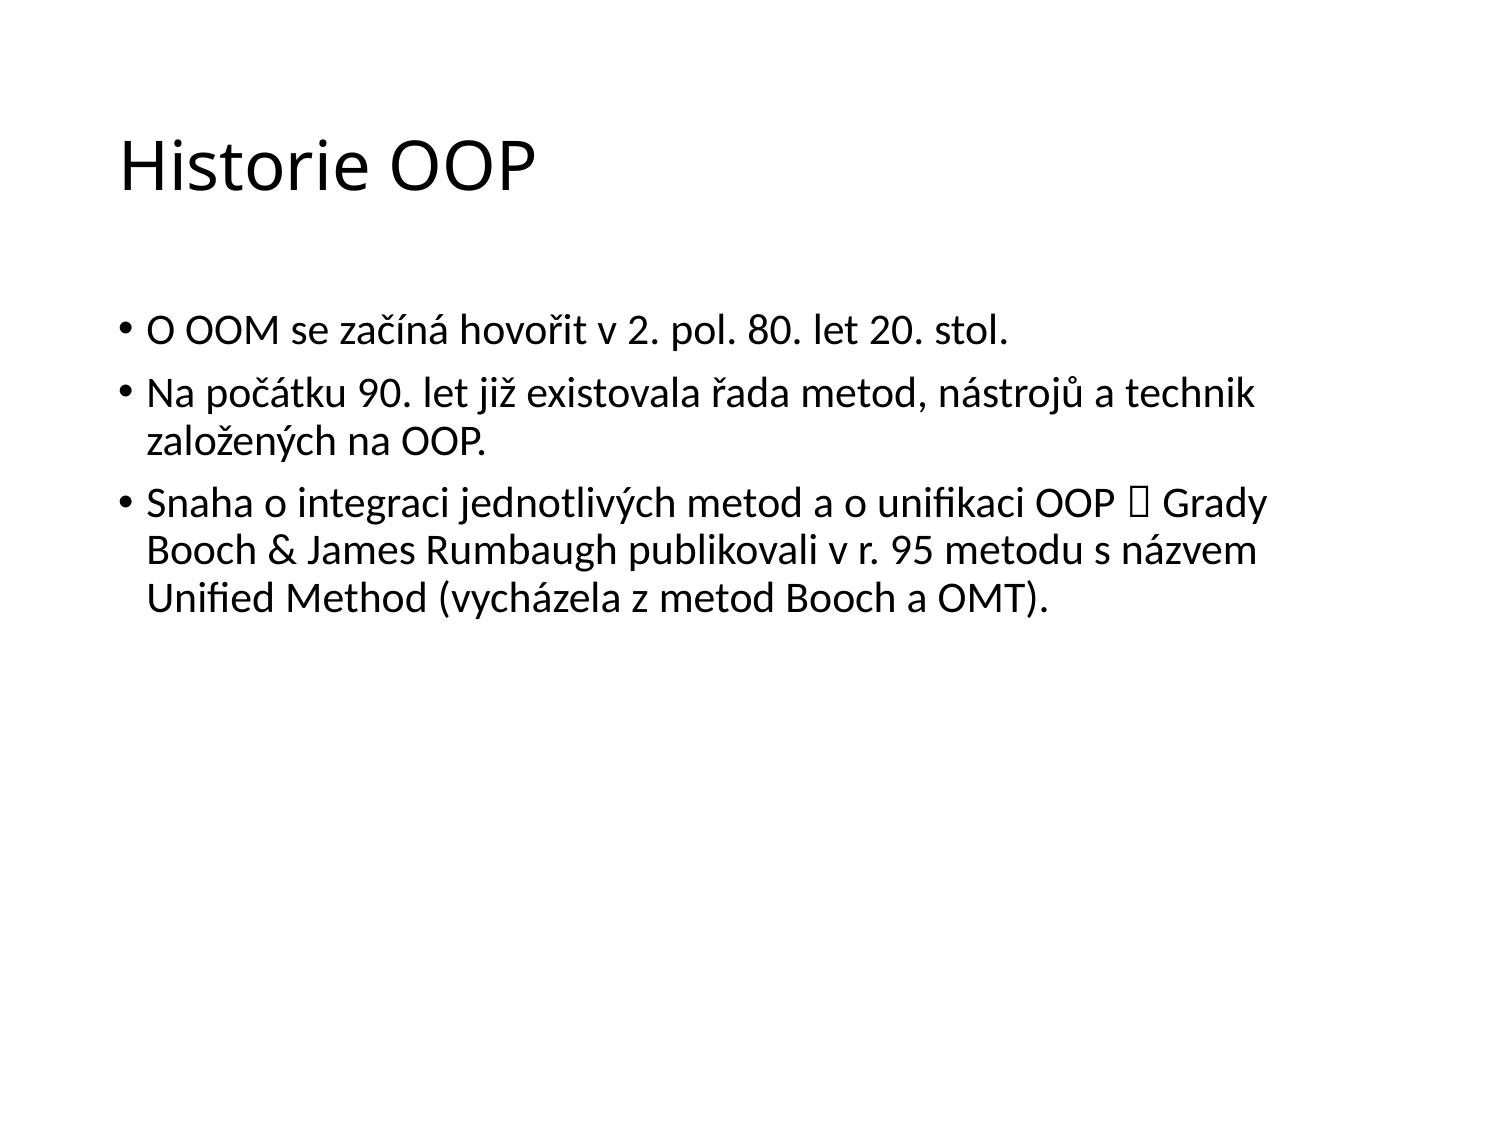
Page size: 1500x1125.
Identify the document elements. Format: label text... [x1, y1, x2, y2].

title Historie OOP [103, 59, 1397, 278]
list O OOM se začíná hovořit v 2. pol. 80. let 20. stol. Na počátku 90. let již existovala řada metod, nástrojů a technik založených na OOP. Snaha o integraci jednotlivých metod a o unifikaci OOP  Grady Booch & James Rumbaugh publikovali v r. 95 metodu s názvem Unified Method (vycházela z metod Booch a OMT). [103, 299, 1397, 1014]
